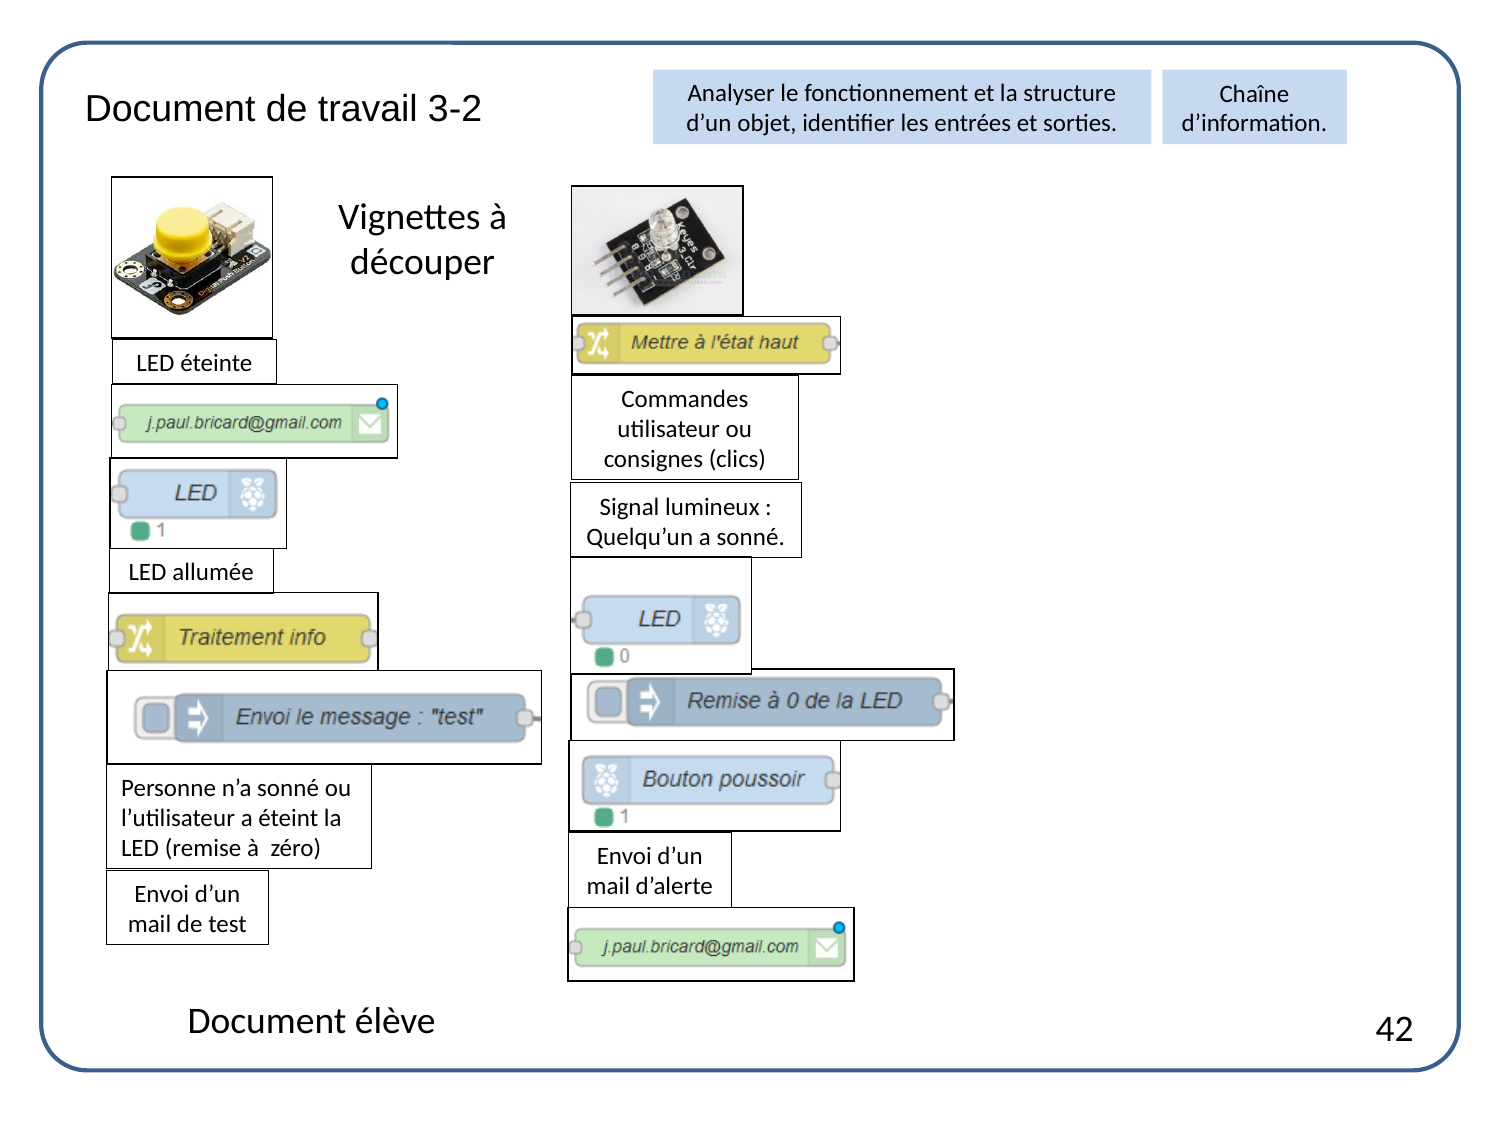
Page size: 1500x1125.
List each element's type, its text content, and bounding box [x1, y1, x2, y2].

text_box Personne n’a sonné ou l’utilisateur a éteint la LED (remise à zéro) [106, 770, 372, 869]
picture [107, 592, 541, 764]
picture [572, 316, 841, 374]
text_box Envoi d’un mail d’alerte [568, 837, 732, 907]
text_box Commandes utilisateur ou consignes (clics) [571, 381, 799, 480]
text_box Analyser le fonctionnement et la structure d’un objet, identifier les entrées et sorties. [653, 69, 1152, 145]
picture [572, 186, 743, 315]
text_box Envoi d’un mail de test [106, 870, 269, 945]
text_box 42 [1360, 996, 1446, 1057]
text_box LED allumée [109, 554, 274, 592]
picture [569, 557, 954, 831]
picture [112, 177, 273, 338]
text_box Document élève [106, 988, 518, 1049]
text_box Signal lumineux : Quelqu’un a sonné. [570, 482, 802, 558]
text_box Vignettes à découper [290, 184, 555, 290]
text_box Chaîne d’information. [1162, 69, 1347, 145]
picture [568, 908, 854, 981]
text_box LED éteinte [112, 339, 277, 384]
text_box Document de travail 3-2 [70, 76, 630, 137]
picture [110, 384, 398, 548]
text_box [39, 40, 1461, 1073]
